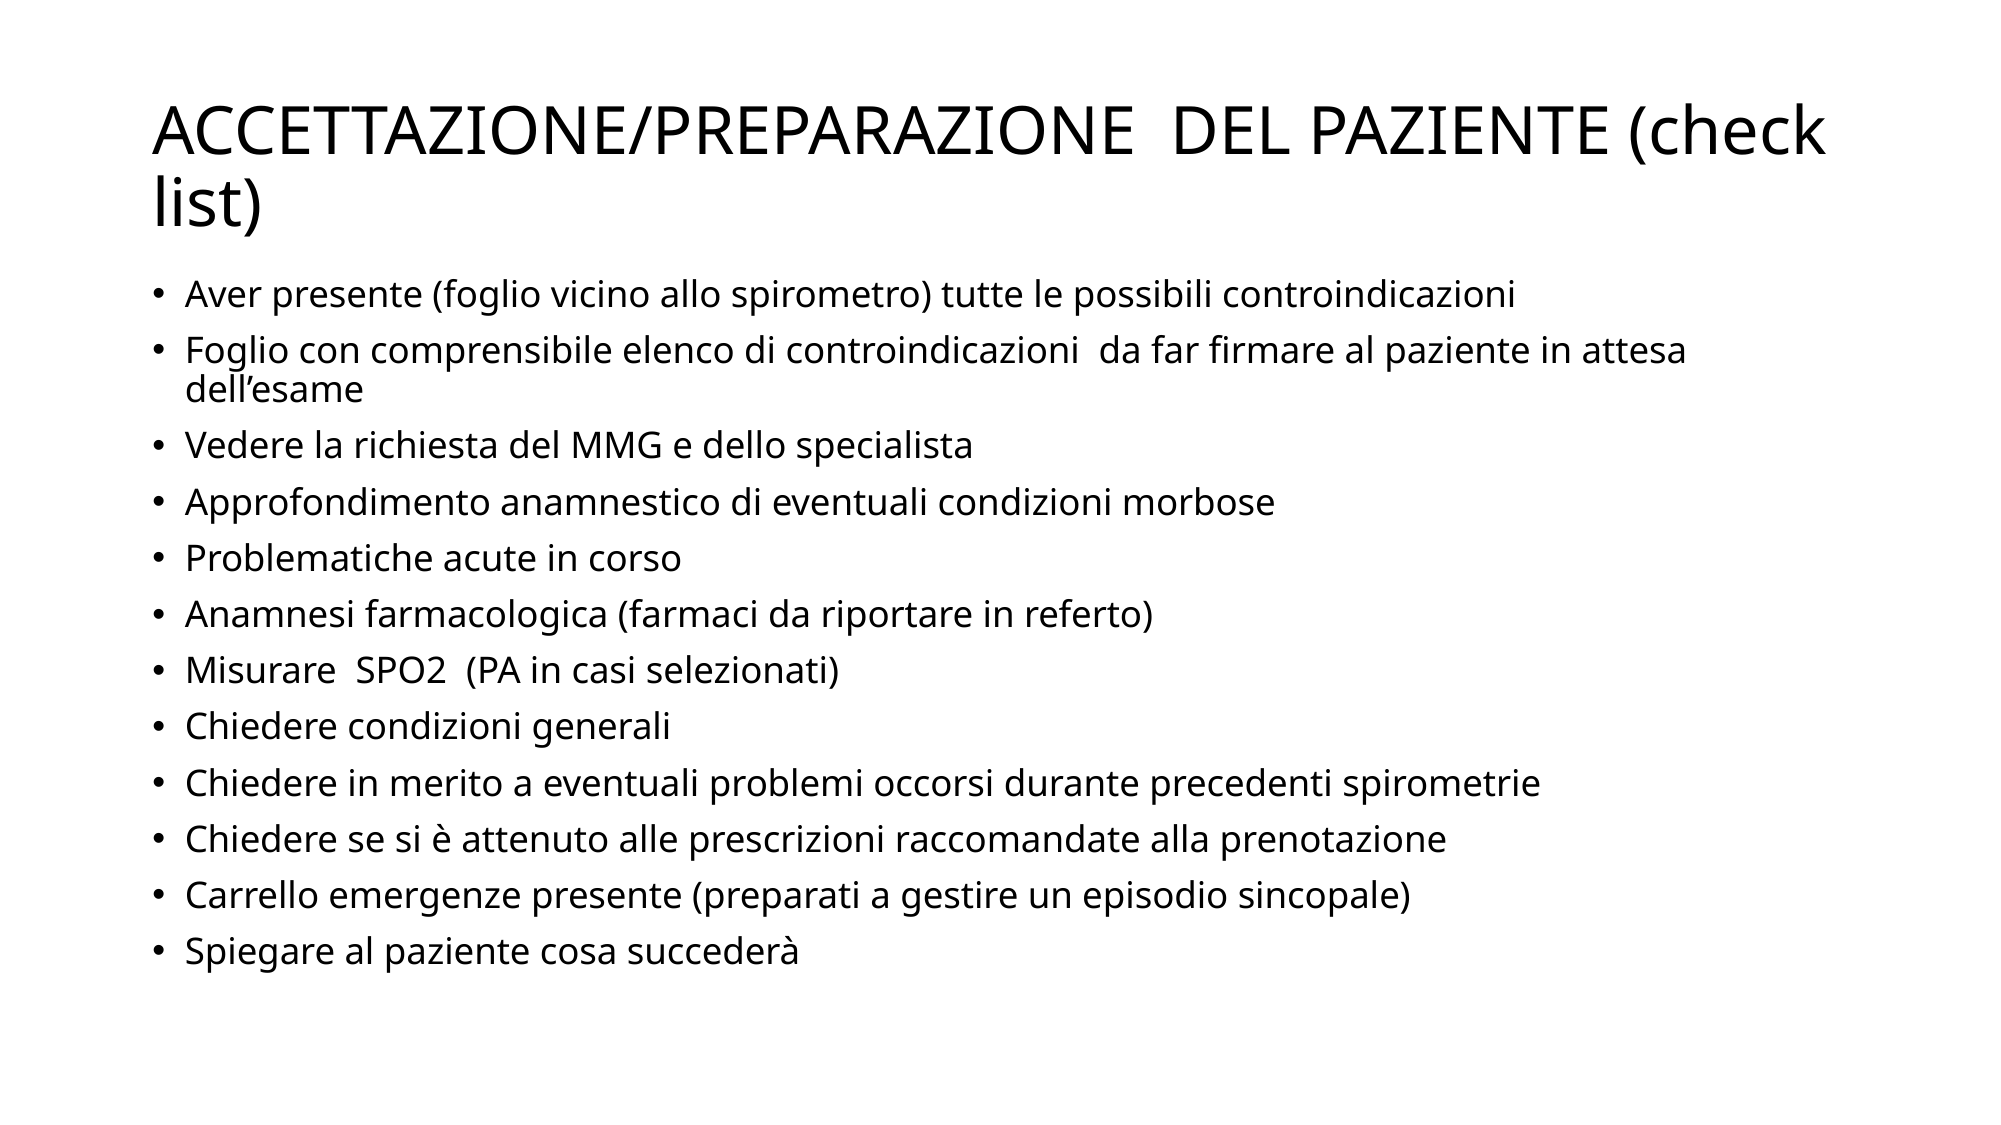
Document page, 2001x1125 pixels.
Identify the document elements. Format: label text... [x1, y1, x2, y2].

list Aver presente (foglio vicino allo spirometro) tutte le possibili controindicazioni Foglio con comprensibile elenco di controindicazioni da far firmare al paziente in attesa dell’esame Vedere la richiesta del MMG e dello specialista Approfondimento anamnestico di eventuali condizioni morbose Problematiche acute in corso Anamnesi farmacologica (farmaci da riportare in referto) Misurare SPO2 (PA in casi selezionati) Chiedere condizioni generali Chiedere in merito a eventuali problemi occorsi durante precedenti spirometrie Chiedere se si è attenuto alle prescrizioni raccomandate alla prenotazione Carrello emergenze presente (preparati a gestire un episodio sincopale) Spiegare al paziente cosa succederà [137, 268, 1863, 982]
title ACCETTAZIONE/PREPARAZIONE DEL PAZIENTE (check list) [137, 59, 1863, 268]
